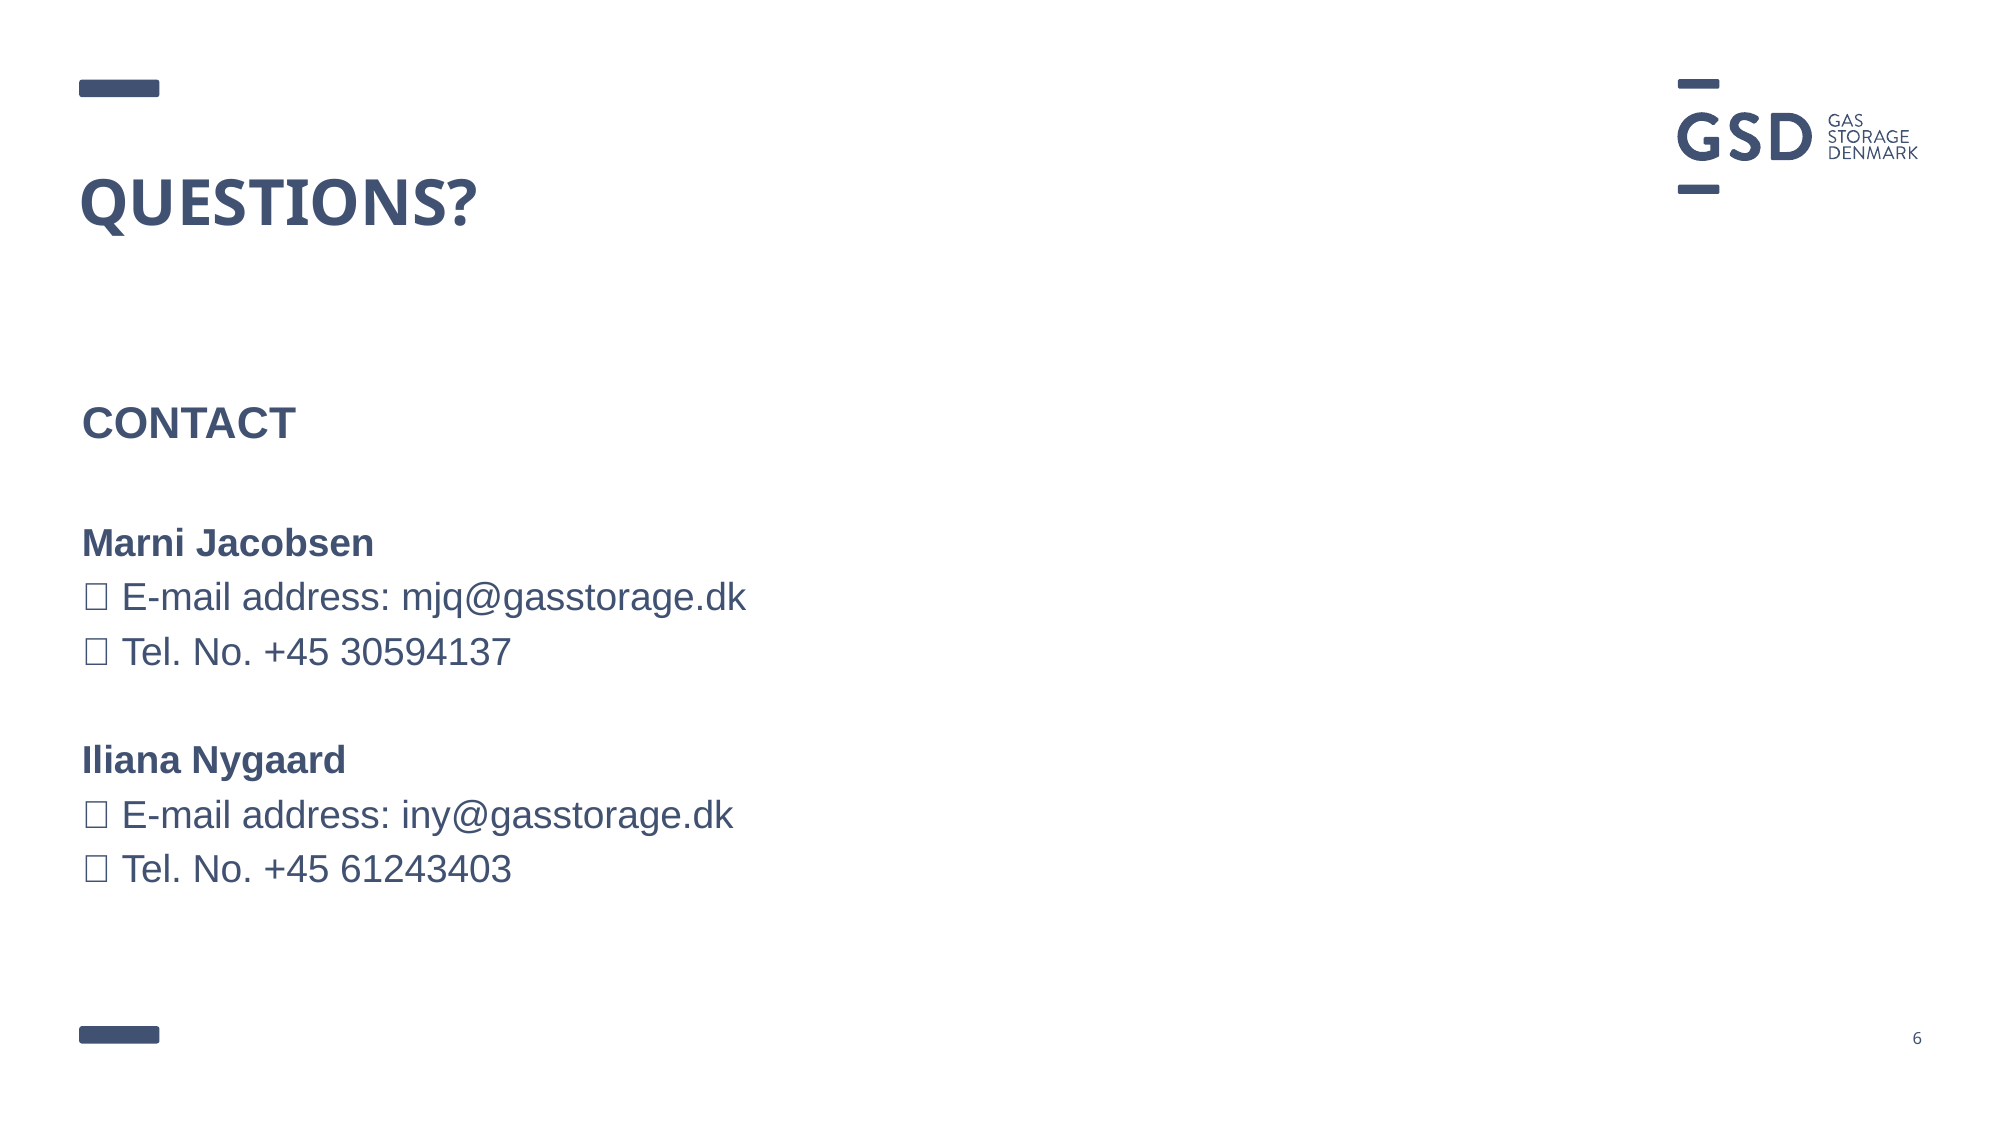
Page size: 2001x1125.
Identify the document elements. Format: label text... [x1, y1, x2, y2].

slide_number 6 [1764, 1008, 1922, 1069]
list CONTACT Marni Jacobsen  E-mail address: mjq@gasstorage.dk  Tel. No. +45 30594137 Iliana Nygaard  E-mail address: iny@gasstorage.dk  Tel. No. +45 61243403 [67, 386, 1321, 479]
title questions? [78, 133, 890, 239]
